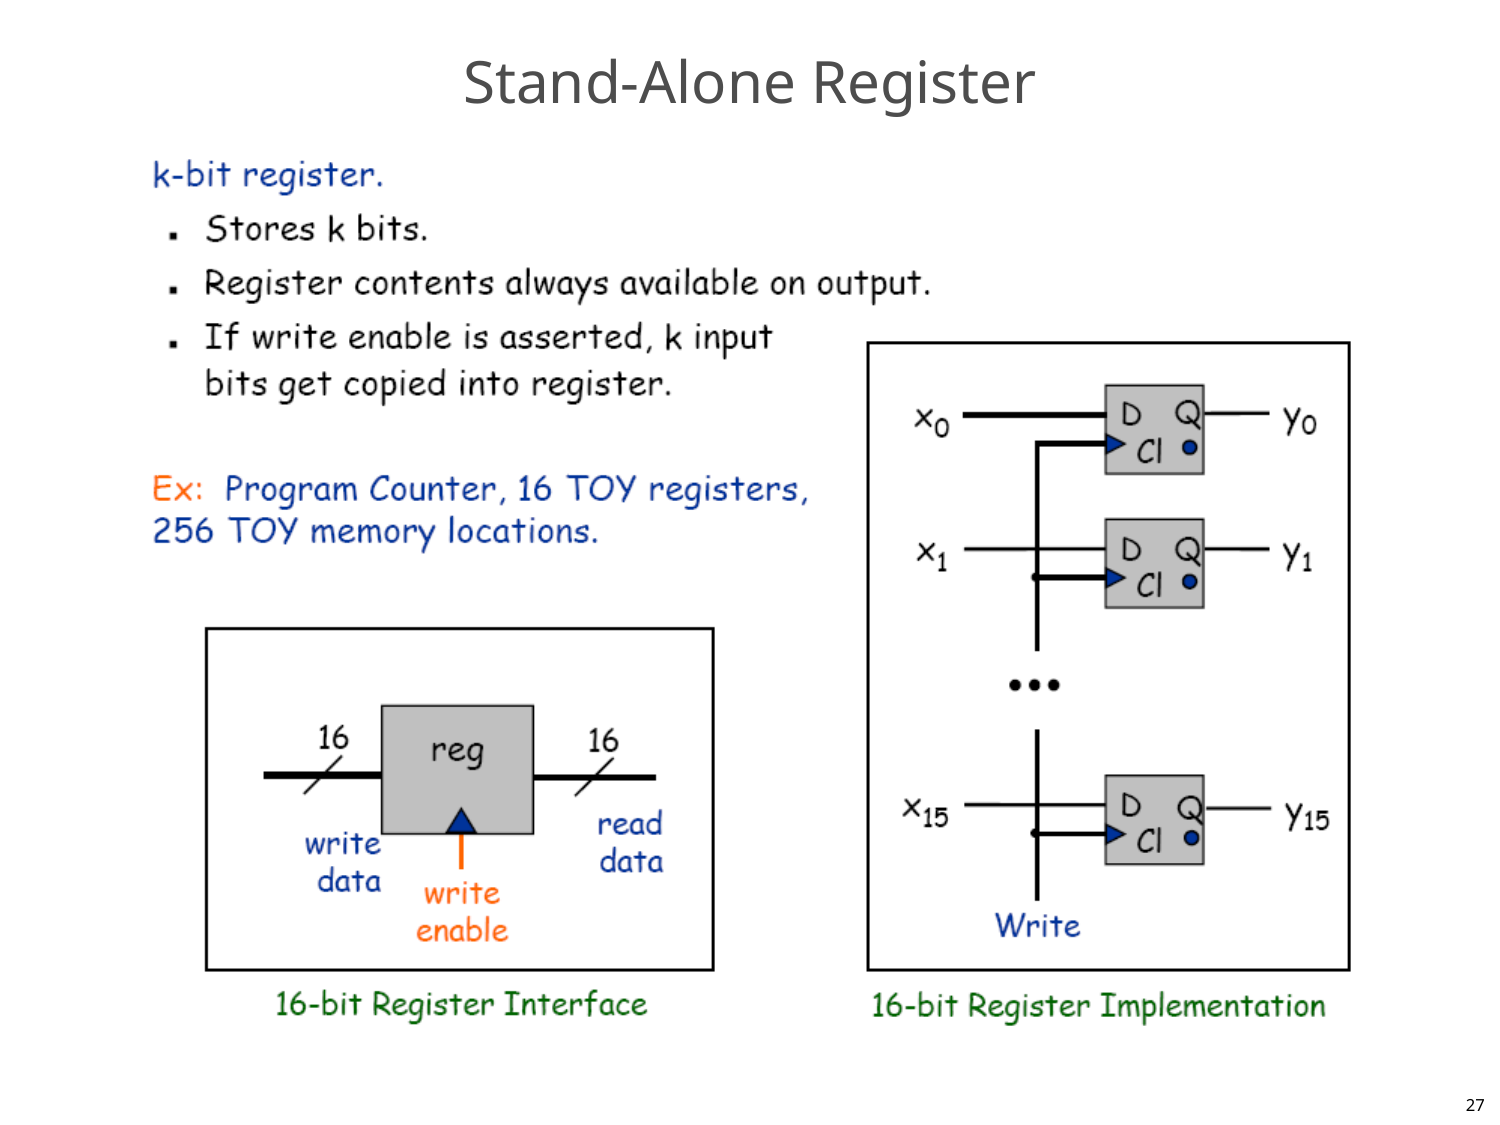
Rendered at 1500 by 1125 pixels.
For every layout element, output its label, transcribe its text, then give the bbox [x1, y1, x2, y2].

title Stand-Alone Register [0, 51, 1500, 127]
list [124, 149, 1363, 1038]
slide_number 27 [1187, 1087, 1500, 1125]
